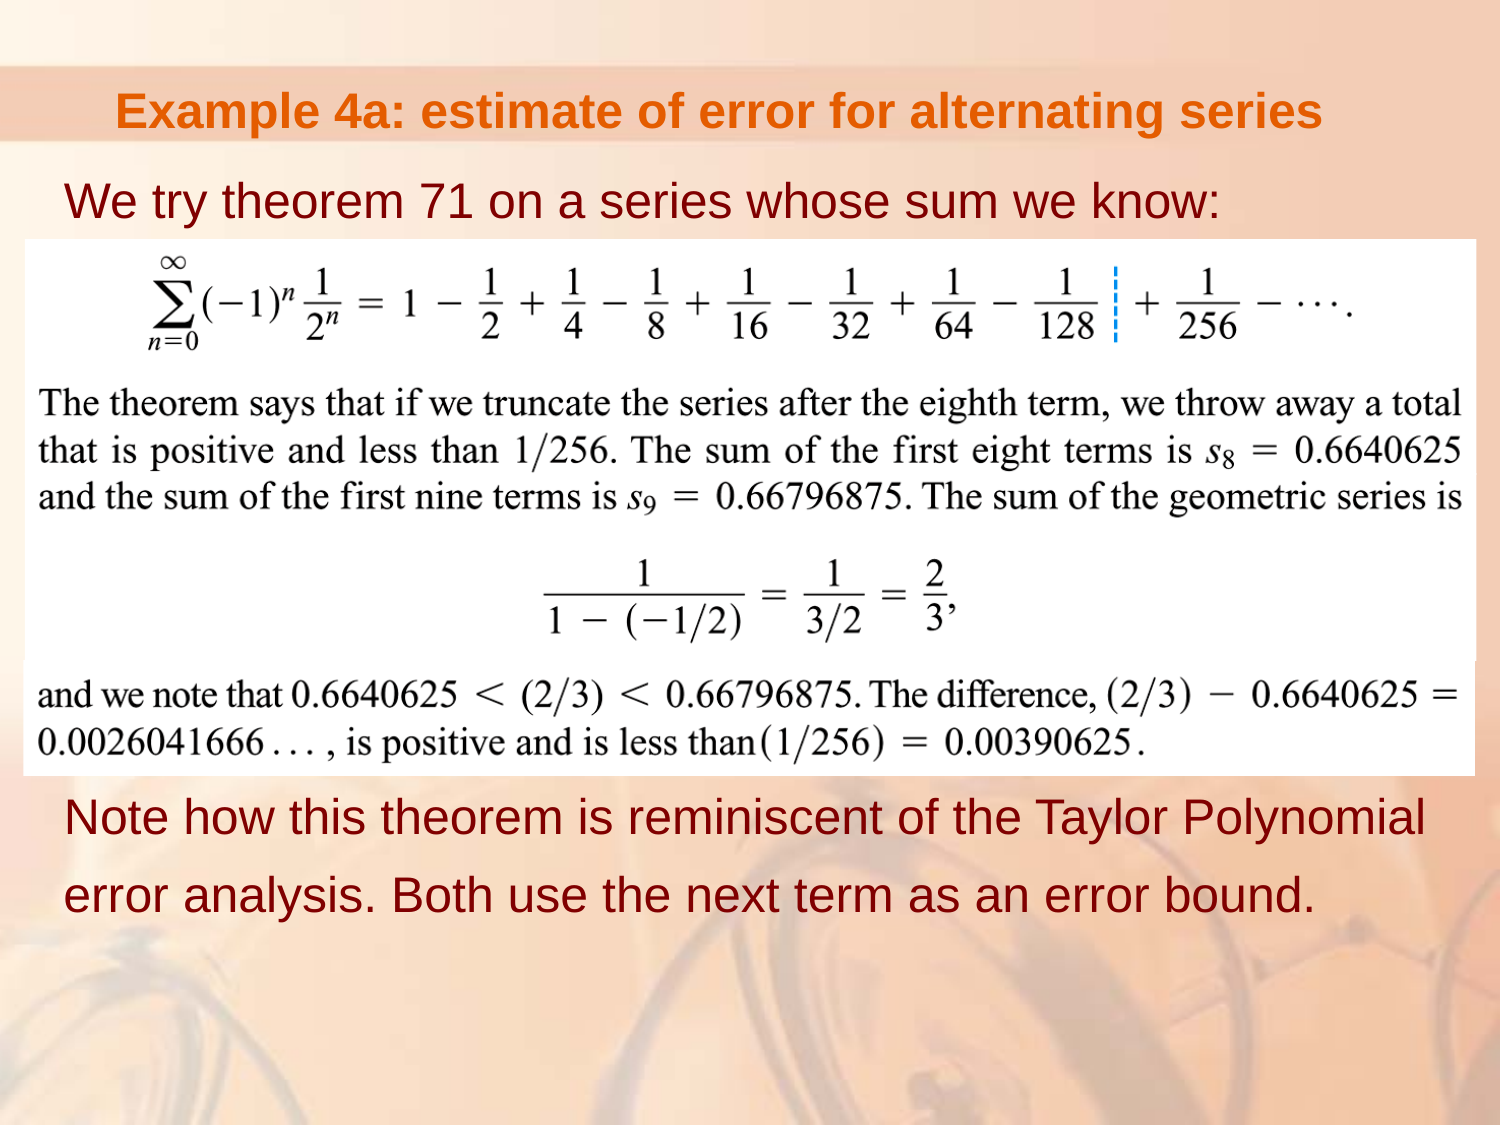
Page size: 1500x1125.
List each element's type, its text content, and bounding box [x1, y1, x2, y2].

title Example 4a: estimate of error for alternating series [99, 60, 1363, 143]
list We try theorem 71 on a series whose sum we know: Note how this theorem is reminiscent of the Taylor Polynomial error analysis. Both use the next term as an error bound. [48, 143, 1477, 239]
list We try theorem 71 on a series whose sum we know: Note how this theorem is reminiscent of the Taylor Polynomial error analysis. Both use the next term as an error bound. [48, 661, 1477, 1000]
picture [0, 0, 1500, 1125]
